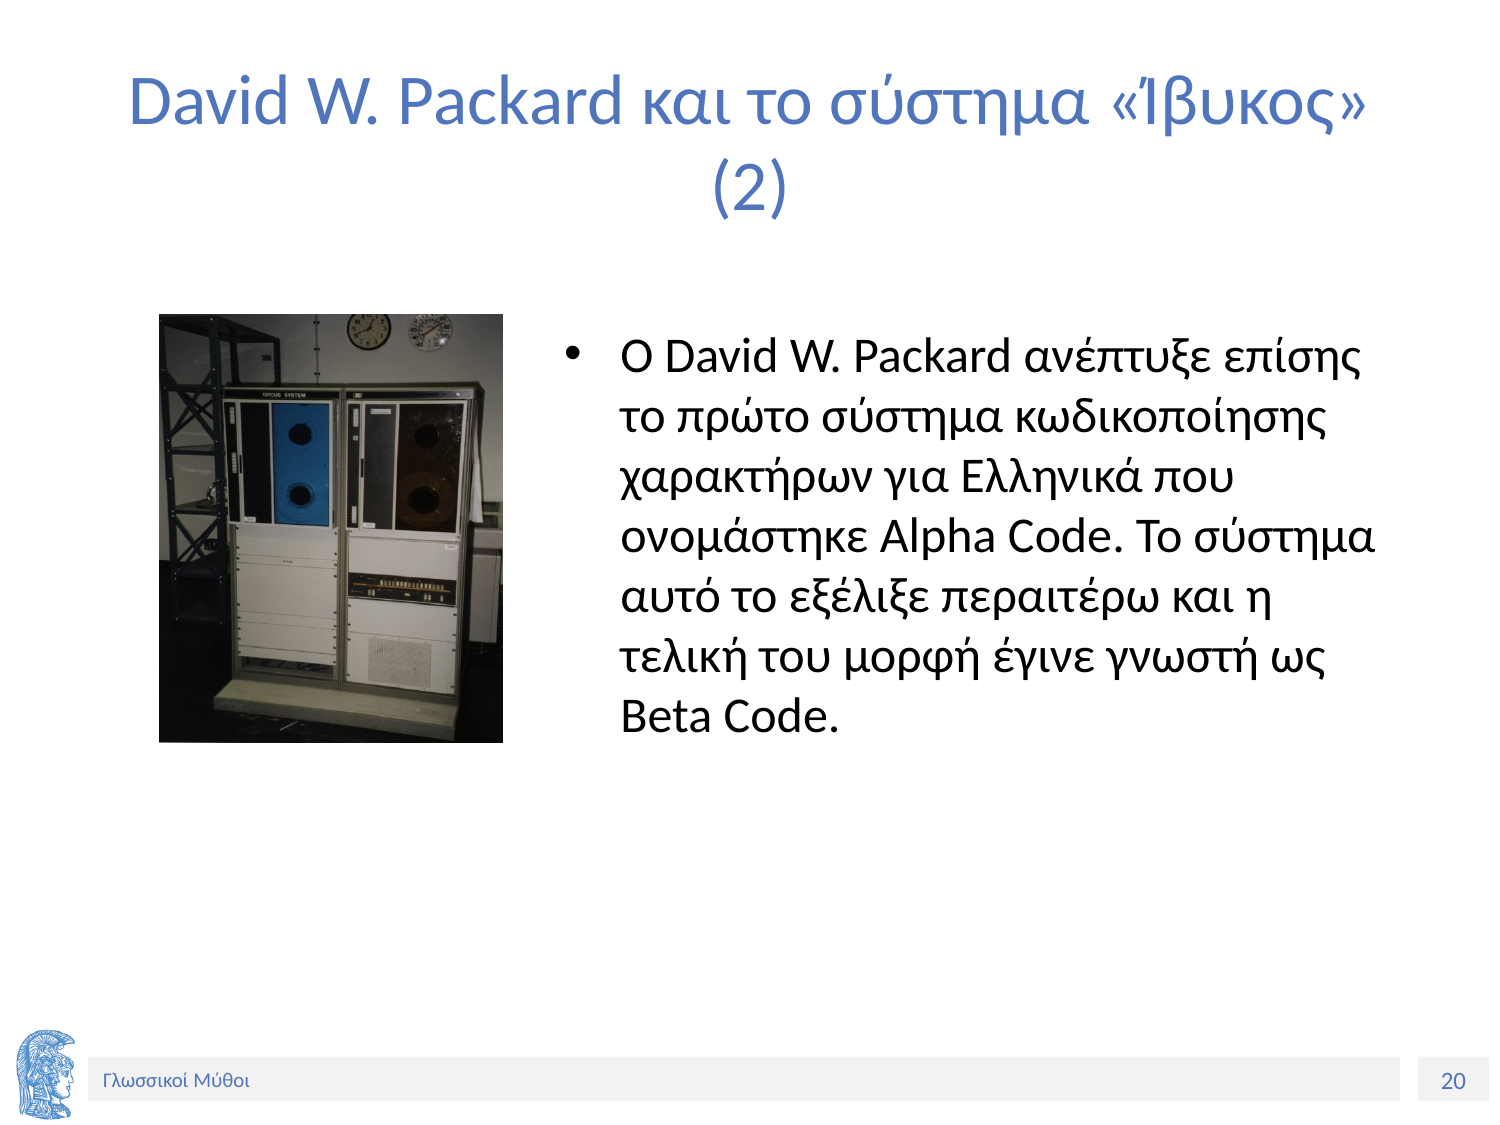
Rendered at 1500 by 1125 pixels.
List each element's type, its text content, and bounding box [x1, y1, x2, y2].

picture [9, 1026, 81, 1120]
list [159, 314, 503, 743]
title David W. Packard και το σύστημα «Ίβυκος» (2) [75, 45, 1425, 233]
list O David W. Packard ανέπτυξε επίσης το πρώτο σύστημα κωδικοποίησης χαρακτήρων για Ελληνικά που ονομάστηκε Alpha Code. Το σύστημα αυτό το εξέλιξε περαιτέρω και η τελική του μορφή έγινε γνωστή ως Beta Code. [549, 314, 1425, 951]
